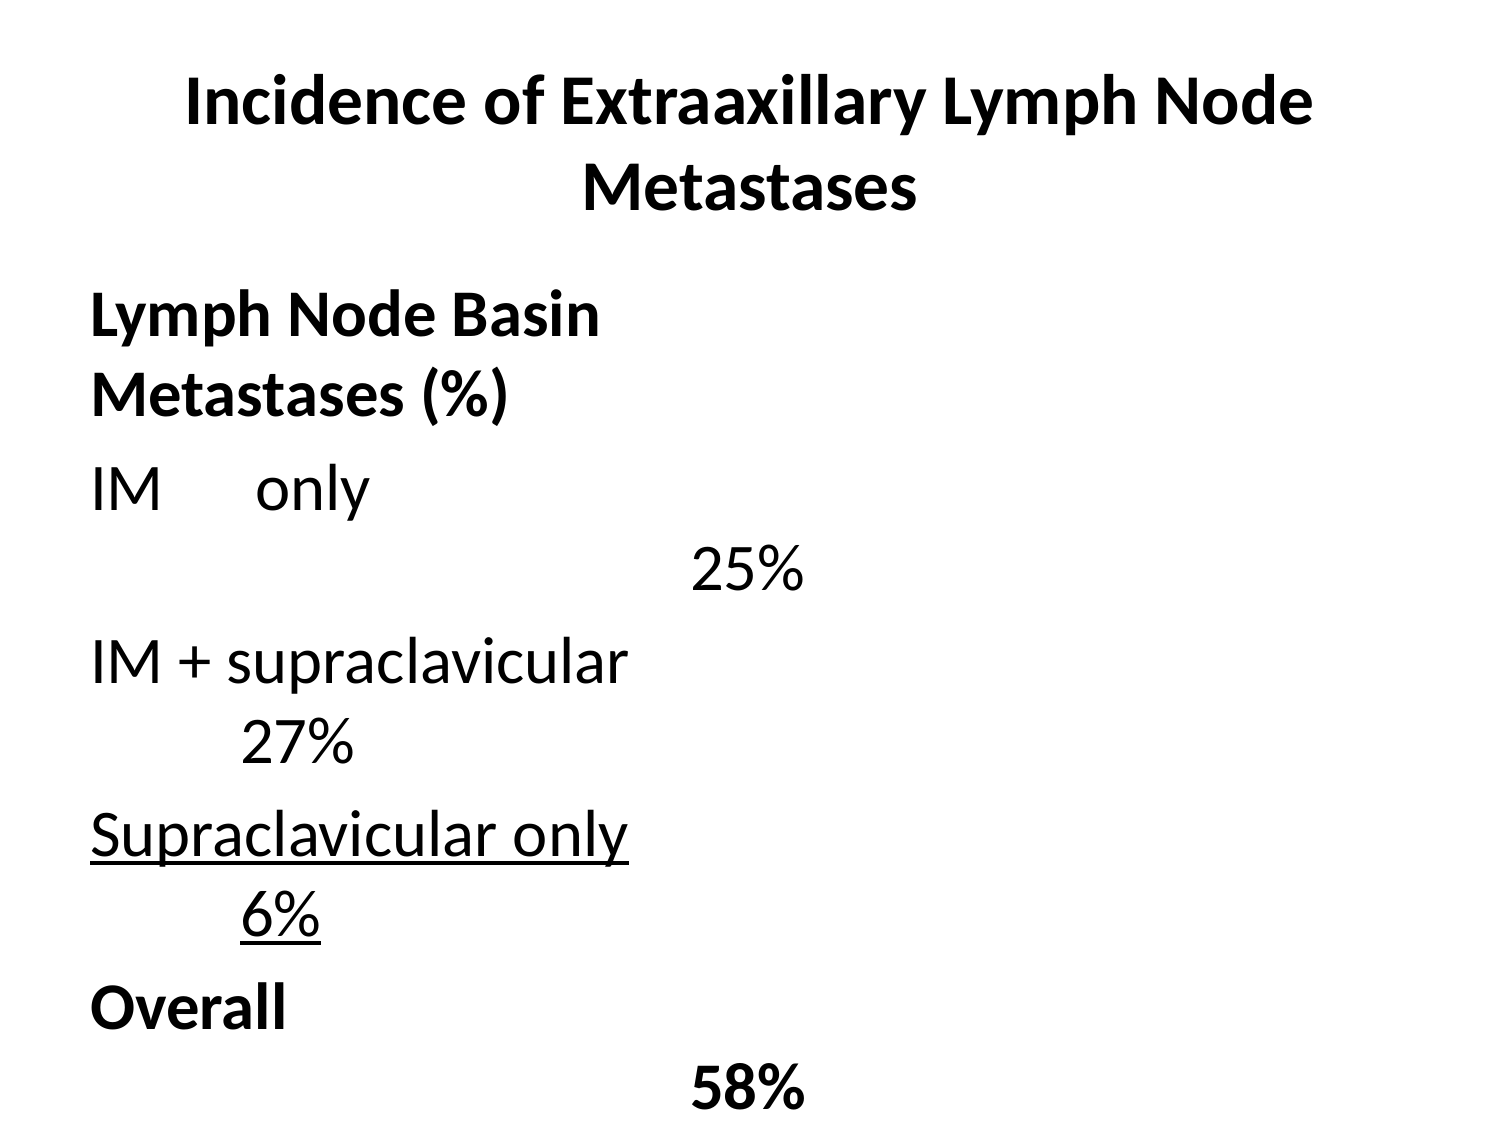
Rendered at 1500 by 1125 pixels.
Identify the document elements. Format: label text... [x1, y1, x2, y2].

title Incidence of Extraaxillary Lymph Node Metastases [75, 45, 1425, 233]
list Lymph Node Basin Metastases (%) IM only 25% IM + supraclavicular 27% Supraclavicular only 6% Overall 58% [75, 262, 1425, 1005]
